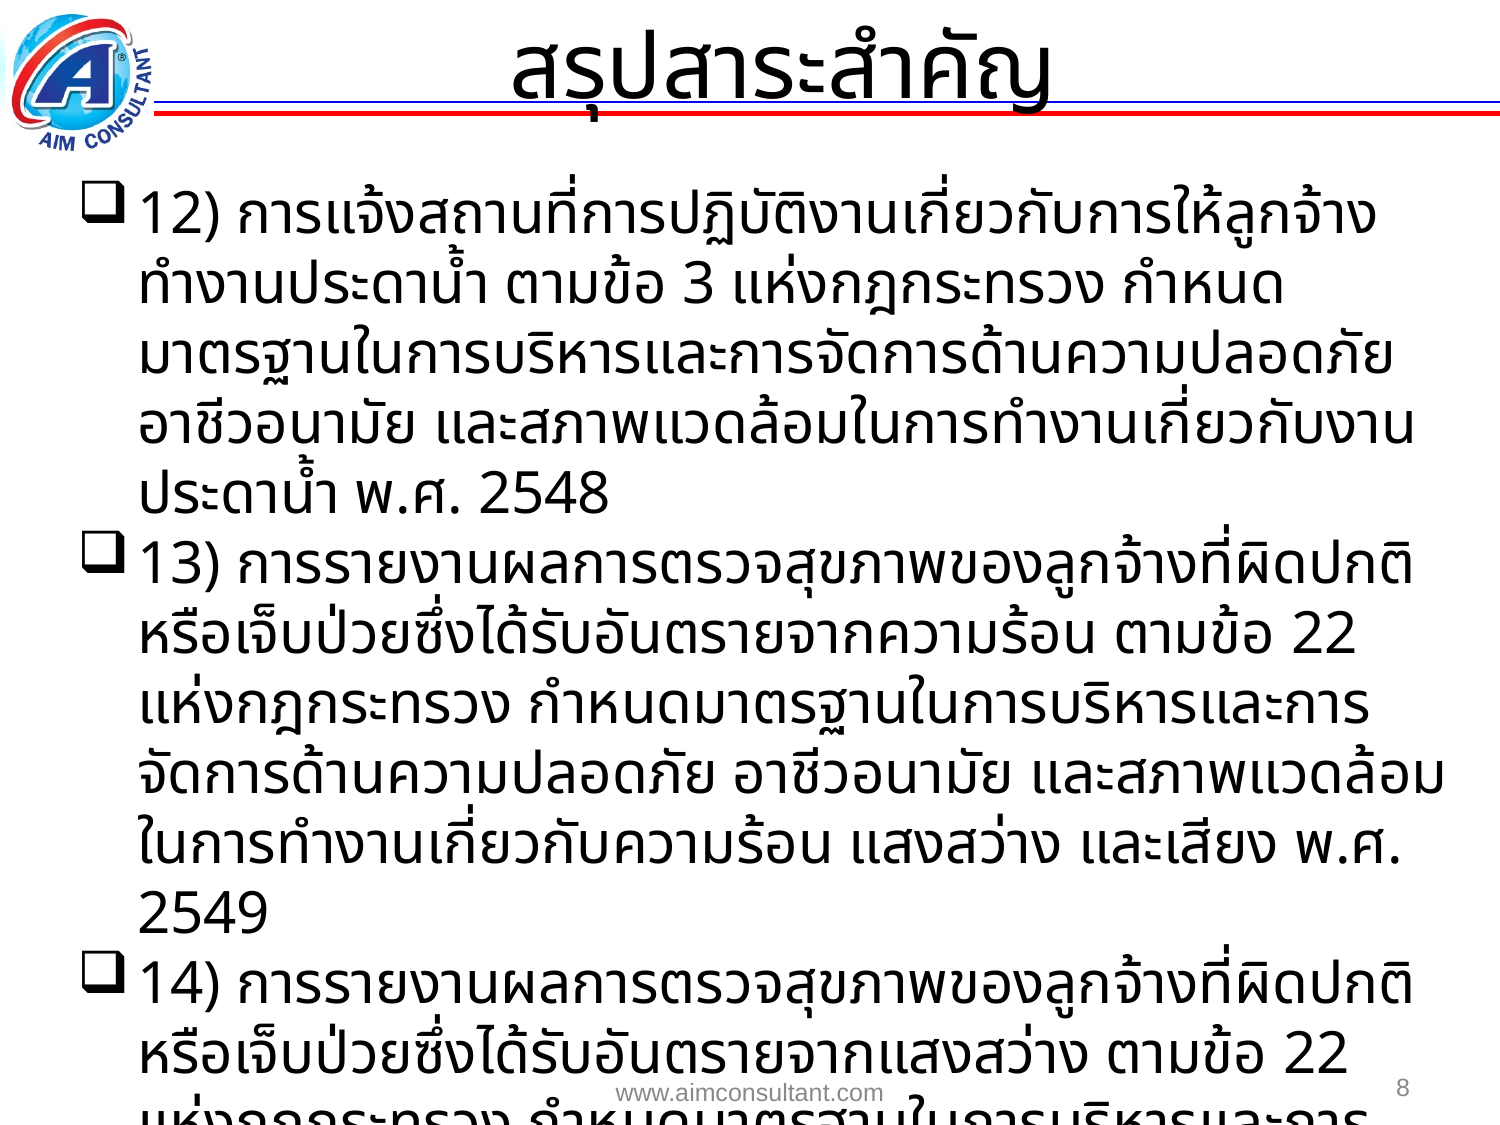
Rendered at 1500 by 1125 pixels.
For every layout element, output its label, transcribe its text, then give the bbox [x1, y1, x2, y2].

text_box สรุปสาระสำคัญ [108, 0, 1459, 129]
picture [5, 7, 154, 155]
text_box 12) การแจ้งสถานที่การปฏิบัติงานเกี่ยวกับการให้ลูกจ้างทำงานประดาน้ำ ตามข้อ 3 แห่งกฎกระทรวง กำหนดมาตรฐานในการบริหารและการจัดการด้านความปลอดภัย อาชีวอนามัย และสภาพแวดล้อมในการทำงานเกี่ยวกับงานประดาน้ำ พ.ศ. 2548 13) การรายงานผลการตรวจสุขภาพของลูกจ้างที่ผิดปกติหรือเจ็บป่วยซึ่งได้รับอันตรายจากความร้อน ตามข้อ 22 แห่งกฎกระทรวง กำหนดมาตรฐานในการบริหารและการจัดการด้านความปลอดภัย อาชีวอนามัย และสภาพแวดล้อมในการทำงานเกี่ยวกับความร้อน แสงสว่าง และเสียง พ.ศ. 2549 14) การรายงานผลการตรวจสุขภาพของลูกจ้างที่ผิดปกติหรือเจ็บป่วยซึ่งได้รับอันตรายจากแสงสว่าง ตามข้อ 22 แห่งกฎกระทรวง กำหนดมาตรฐานในการบริหารและการจัดการด้านความปลอดภัย อาชีวอนามัย และสภาพแวดล้อมในการทำงานเกี่ยวกับความร้อน แสงสว่าง และเสียง พ.ศ. 2549 [34, 167, 1469, 1125]
